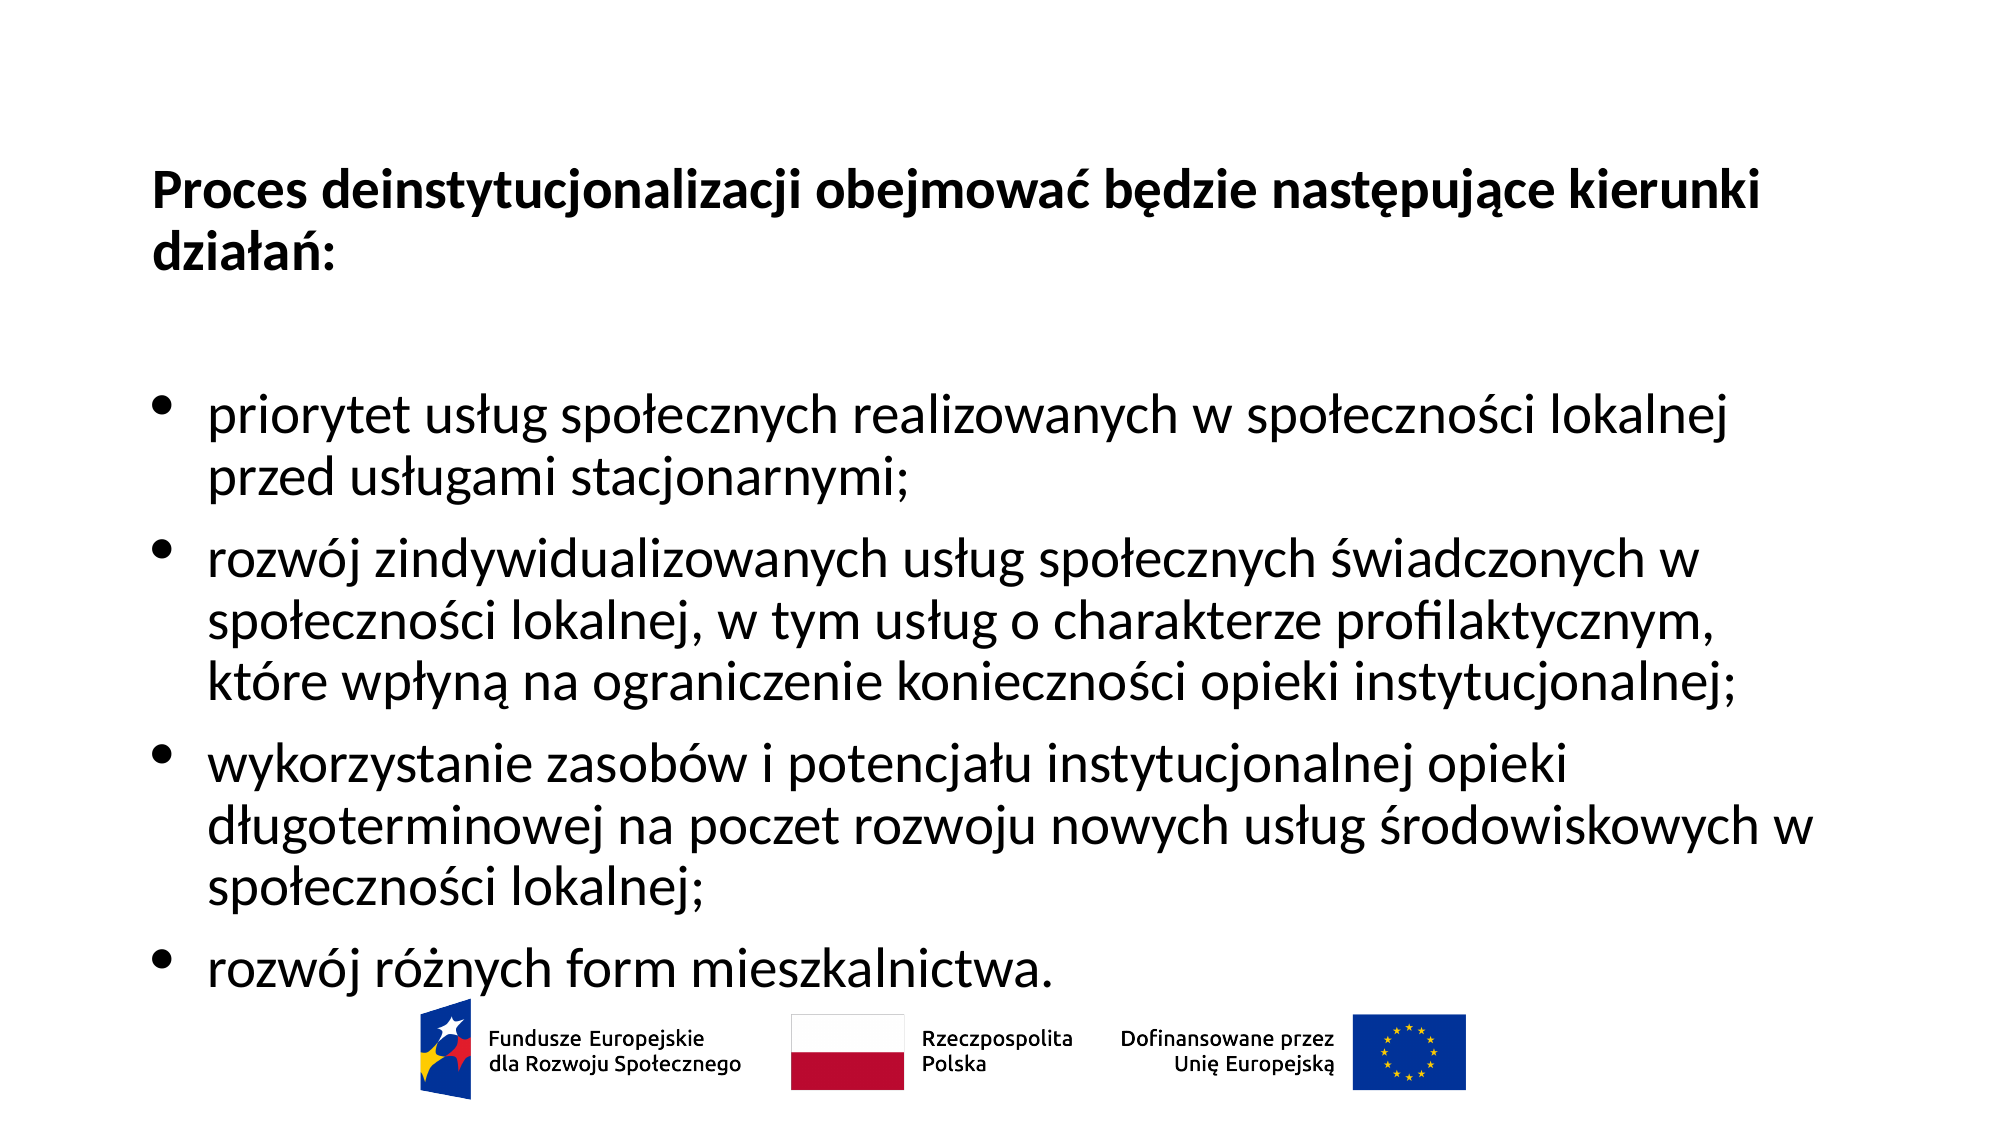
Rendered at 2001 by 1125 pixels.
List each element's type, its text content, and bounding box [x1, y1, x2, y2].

list Proces deinstytucjonalizacji obejmować będzie następujące kierunki działań: priorytet usług społecznych realizowanych w społeczności lokalnej przed usługami stacjonarnymi; rozwój zindywidualizowanych usług społecznych świadczonych w społeczności lokalnej, w tym usług o charakterze profilaktycznym, które wpłyną na ograniczenie konieczności opieki instytucjonalnej; wykorzystanie zasobów i potencjału instytucjonalnej opieki długoterminowej na poczet rozwoju nowych usług środowiskowych w społeczności lokalnej; rozwój różnych form mieszkalnictwa. [137, 151, 1863, 1014]
picture [395, 973, 1491, 1125]
